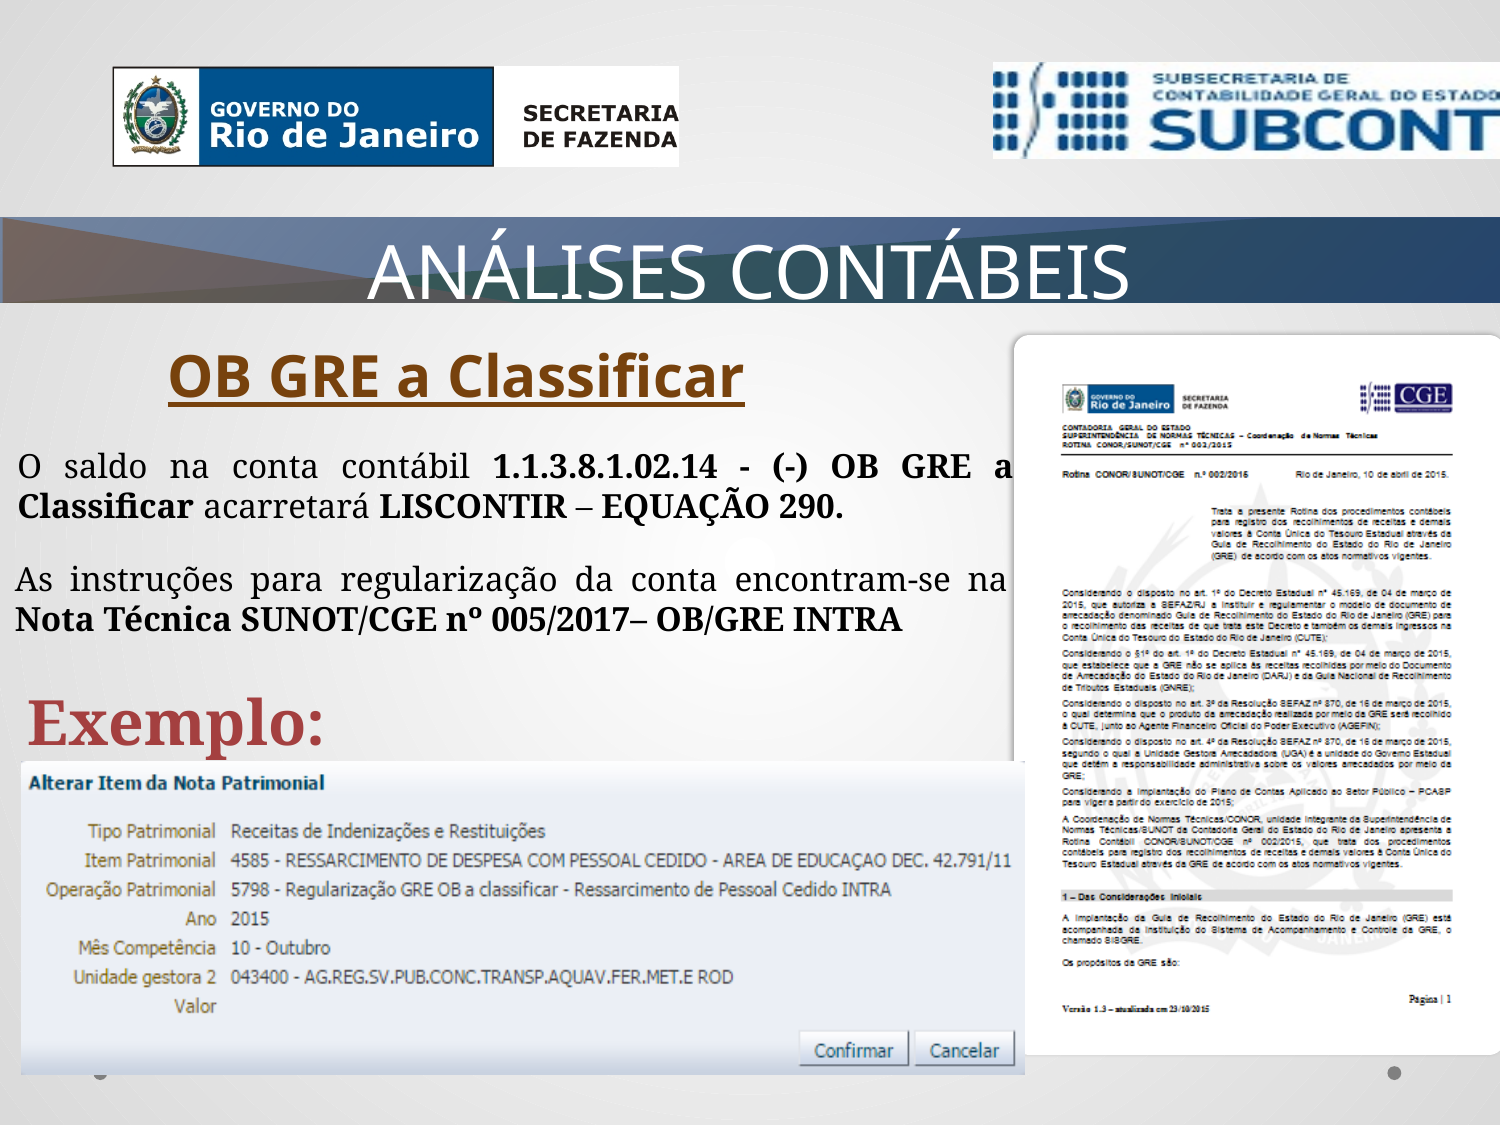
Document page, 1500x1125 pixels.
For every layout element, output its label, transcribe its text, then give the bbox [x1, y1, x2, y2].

text_box ANÁLISES CONTÁBEIS [0, 212, 1500, 322]
text_box O saldo na conta contábil 1.1.3.8.1.02.14 - (-) OB GRE a Classificar acarretará LISCONTIR – EQUAÇÃO 290. [2, 437, 1029, 533]
picture [21, 760, 1025, 1076]
picture [1044, 366, 1474, 1024]
picture [992, 62, 1500, 159]
text_box Exemplo: [12, 675, 357, 766]
text_box As instruções para regularização da conta encontram-se na Nota Técnica SUNOT/CGE nº 005/2017– OB/GRE INTRA [0, 550, 1008, 646]
text_box OB GRE a Classificar [2, 331, 1022, 417]
picture [111, 66, 679, 167]
